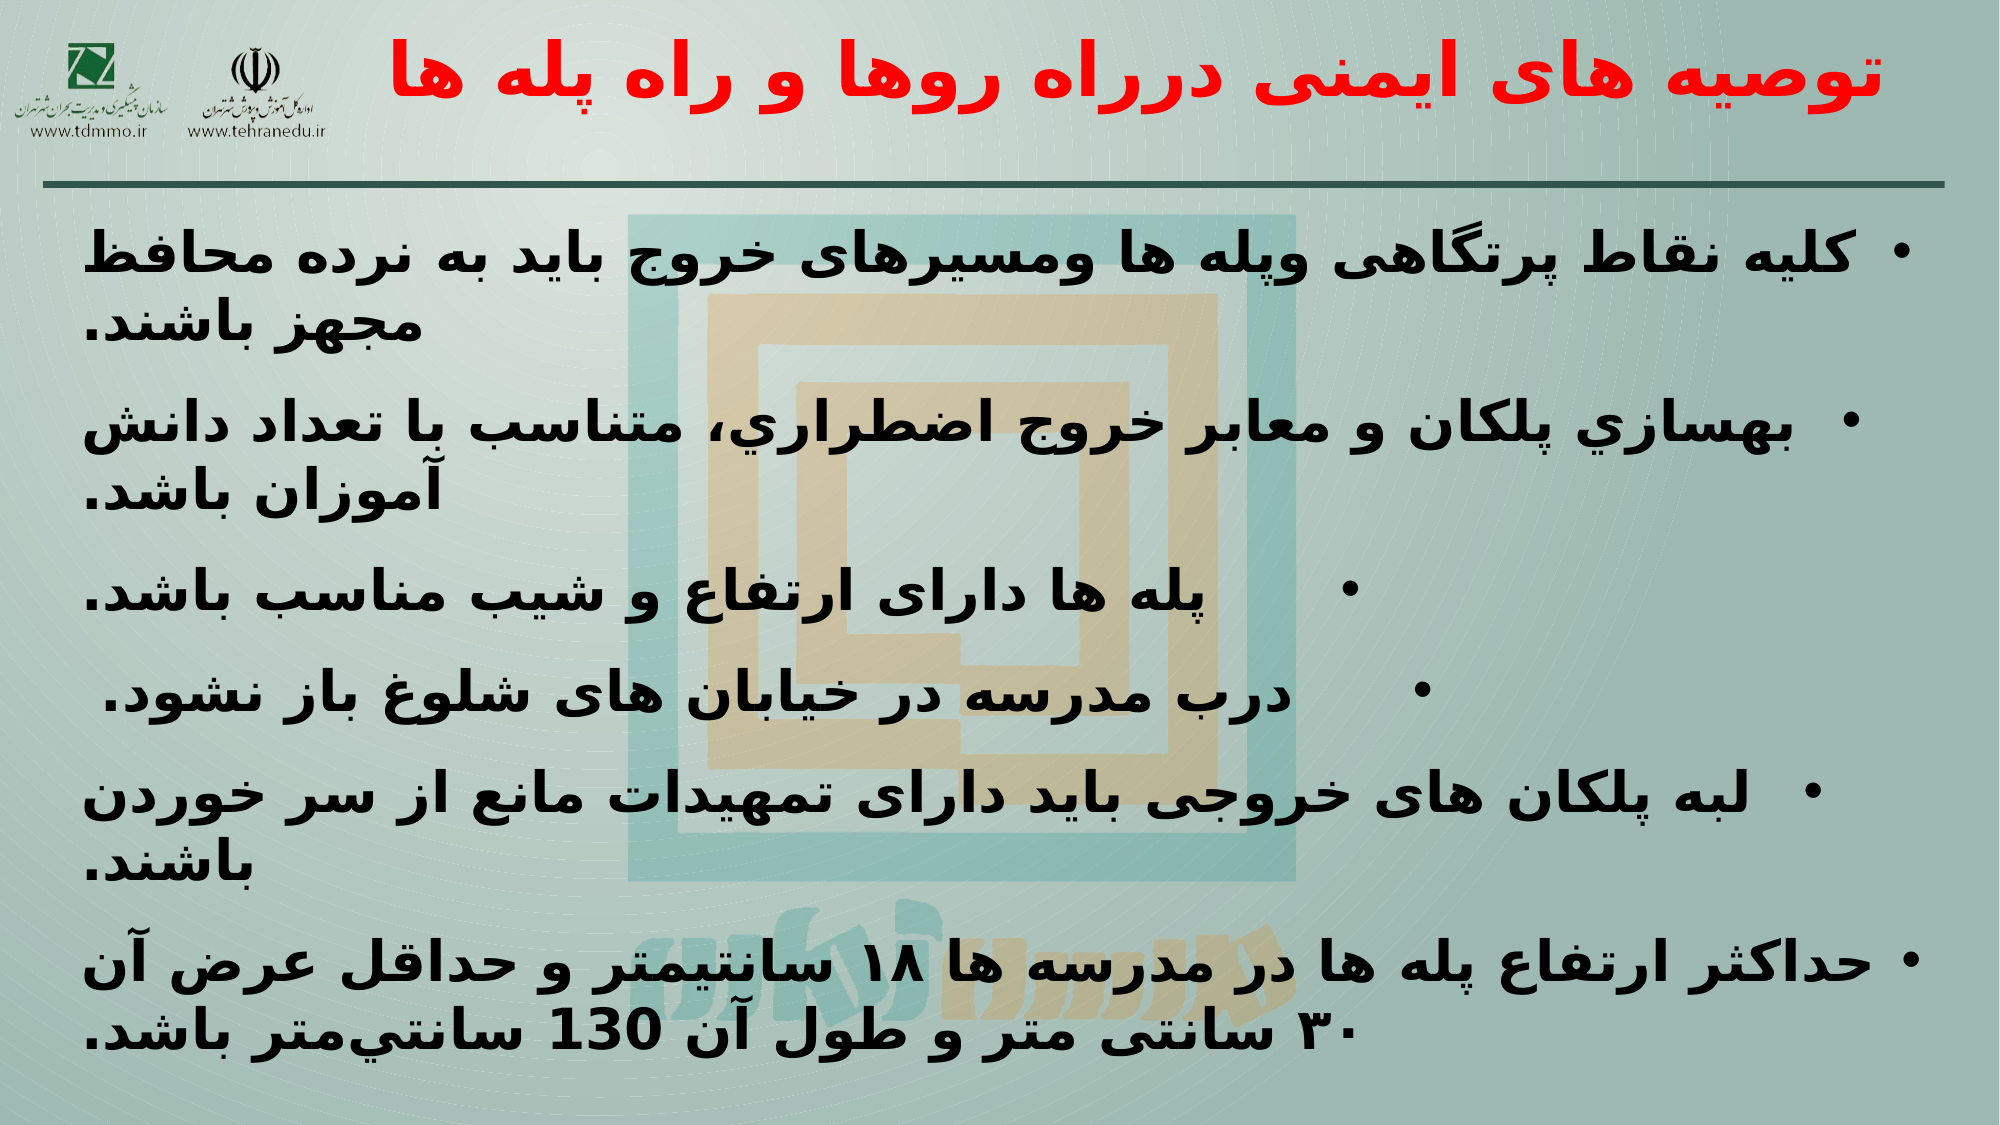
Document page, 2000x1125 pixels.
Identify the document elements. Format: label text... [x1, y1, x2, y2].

picture [539, 200, 1377, 208]
title توصیه های ایمنی درراه روها و راه پله ها [339, 27, 1936, 158]
list کلیه نقاط پرتگاهی وپله ها ومسیرهای خروج باید به نرده محافظ مجهز باشند. بهسازي پلكان و معابر خروج اضطراري، متناسب با تعداد دانش آموزان باشد. پله ها دارای ارتفاع و شیب مناسب باشد. درب مدرسه در خیابان های شلوغ باز نشود. لبه پلکان های خروجی باید دارای تمهیدات مانع از سر خوردن باشند. حداکثر ارتفاع پله ها در مدرسه ها ۱۸ سانتیمتر و حداقل عرض آن ۳۰ سانتی متر و طول آن 130 سانتي‌متر باشد. [66, 208, 1933, 1071]
picture [0, 29, 339, 157]
